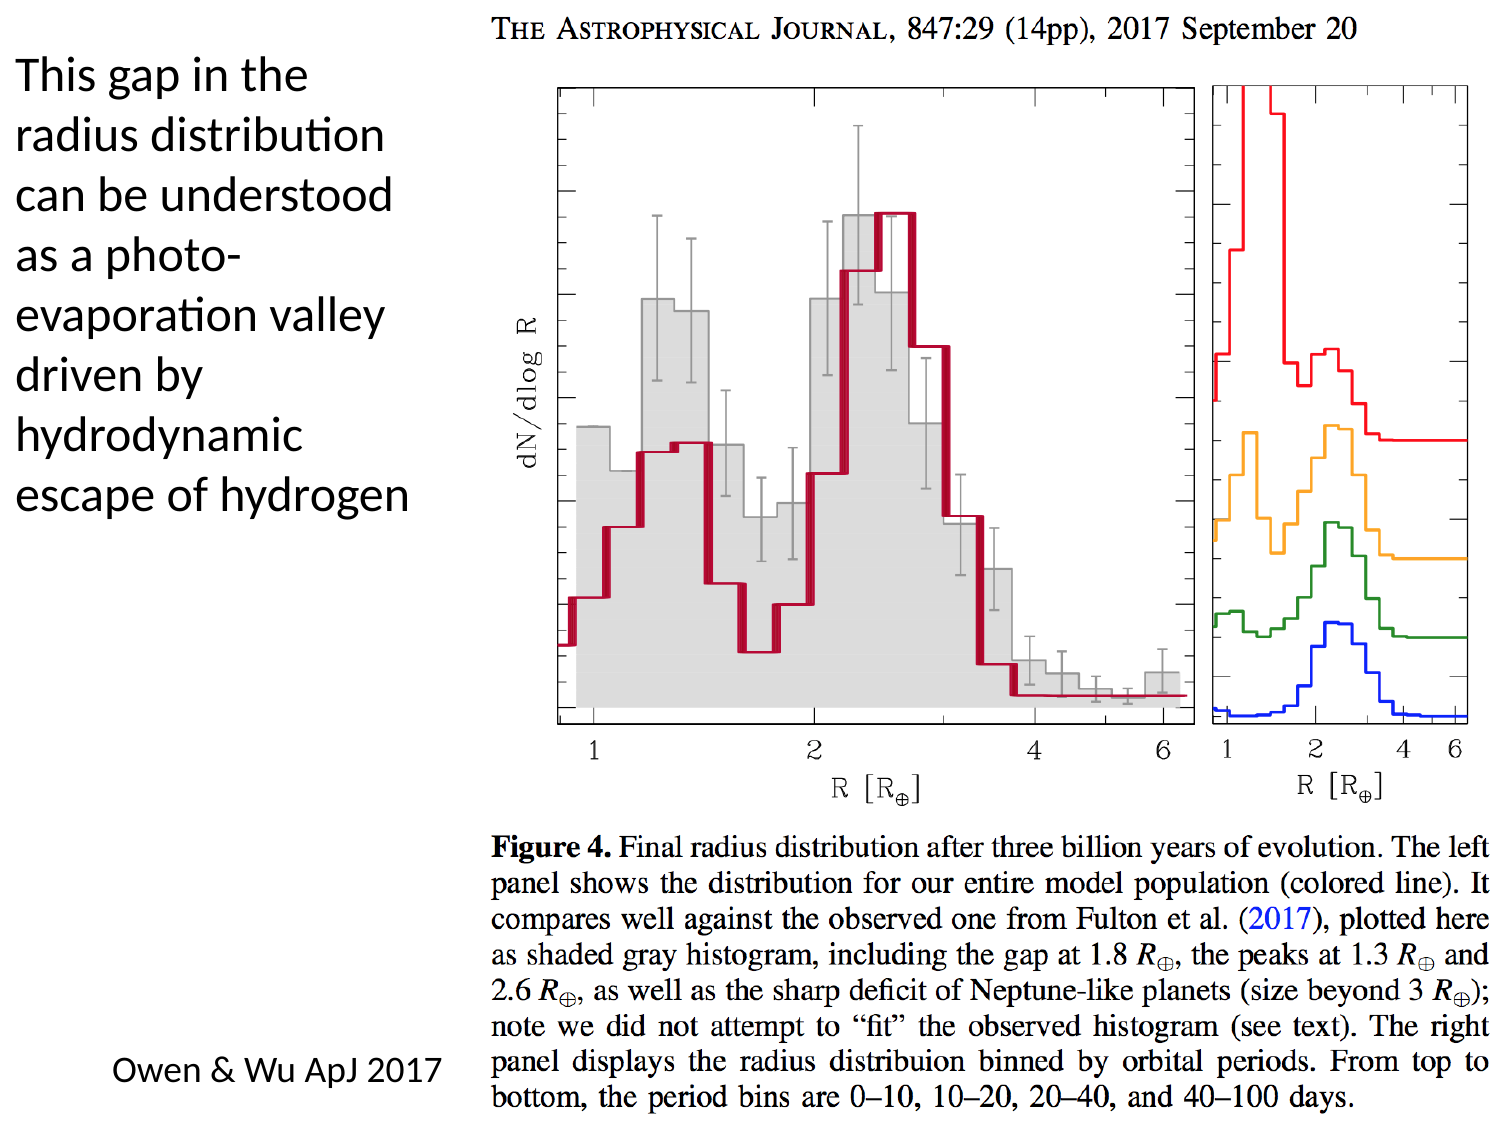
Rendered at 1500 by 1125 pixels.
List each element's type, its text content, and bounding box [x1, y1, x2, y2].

picture [444, 0, 1500, 1125]
title This gap in the radius distribution can be understood as a photo-evaporation valley driven by hydrodynamic escape of hydrogen [0, 187, 439, 375]
text_box Owen & Wu ApJ 2017 [97, 1037, 439, 1097]
